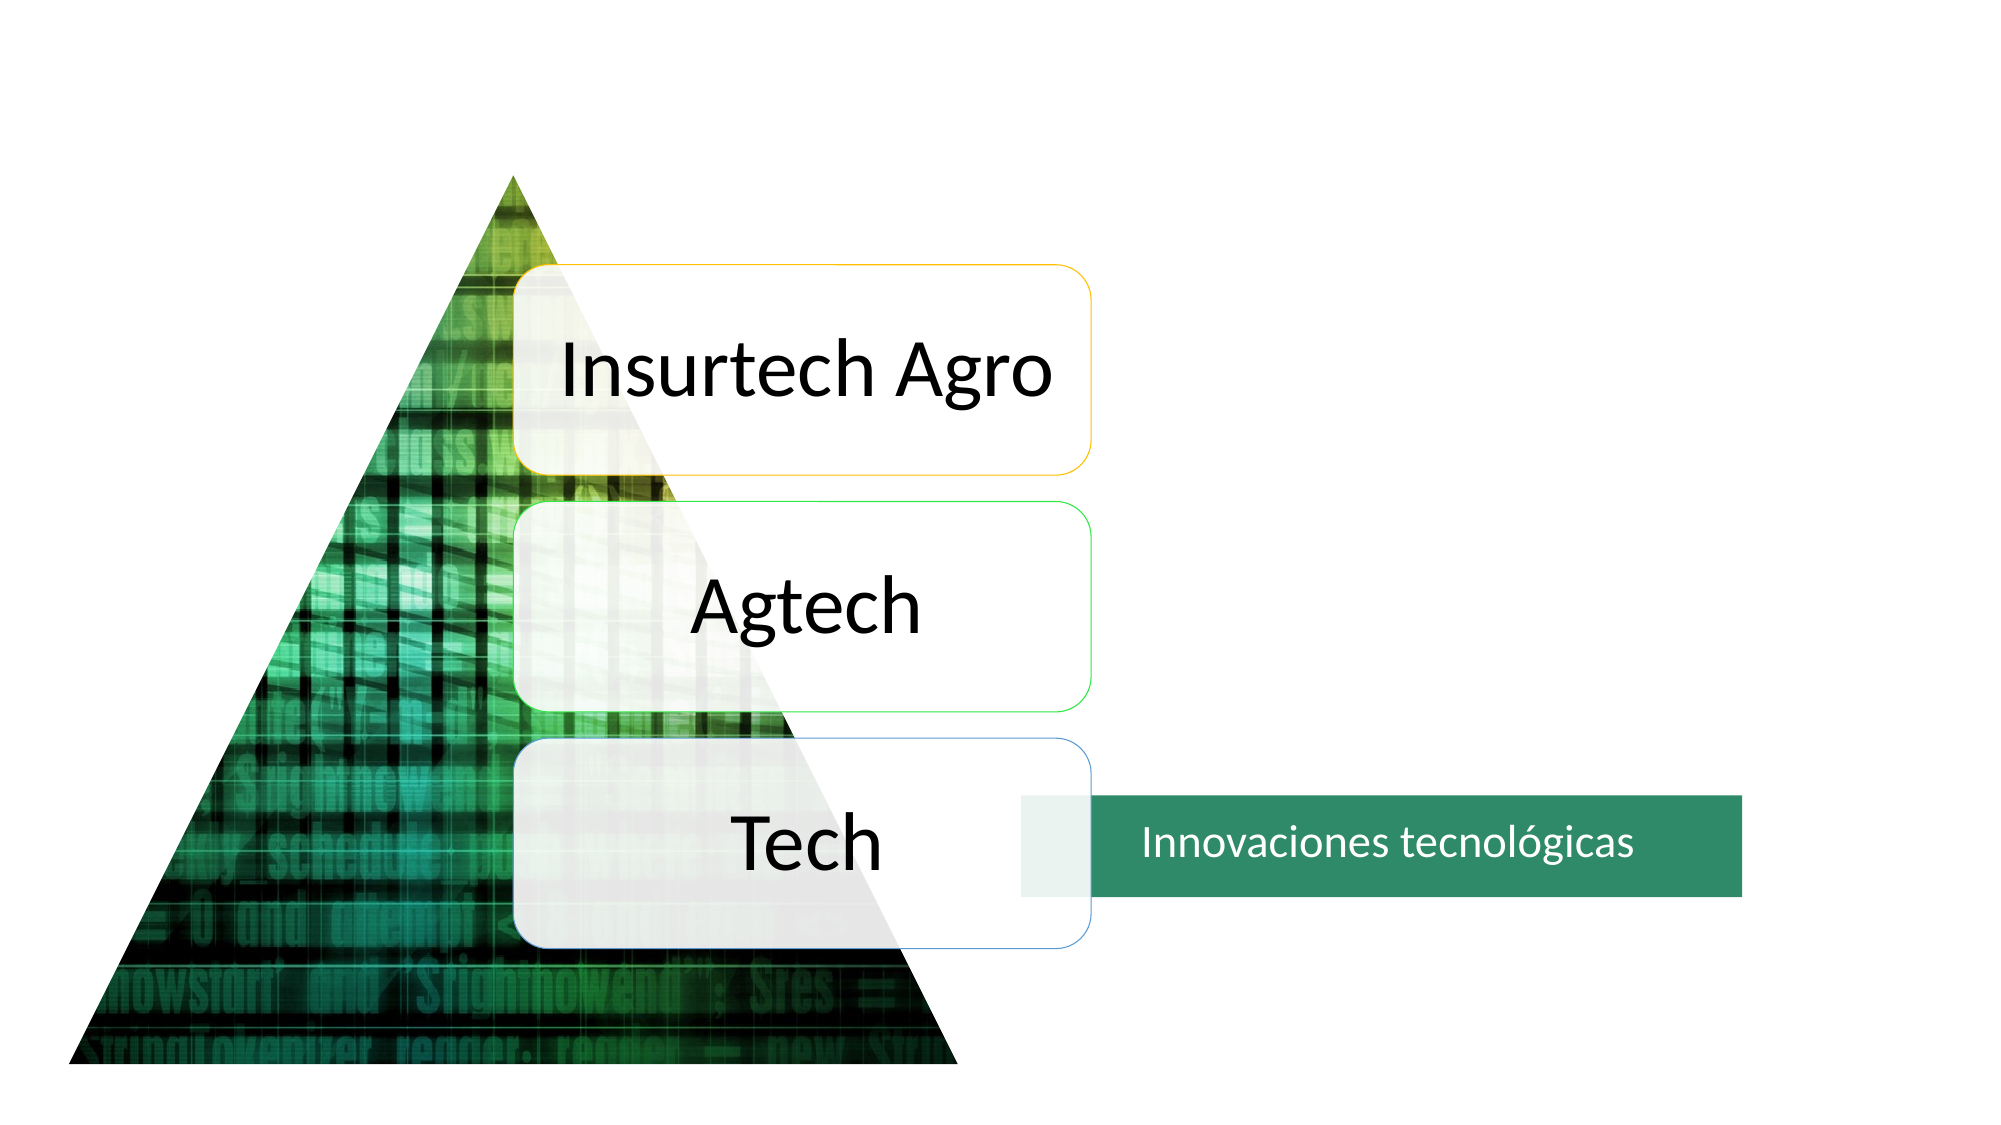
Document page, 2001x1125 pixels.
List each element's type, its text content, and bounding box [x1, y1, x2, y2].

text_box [0, 175, 1247, 1065]
text_box Innovaciones tecnológicas [1247, 795, 1743, 898]
